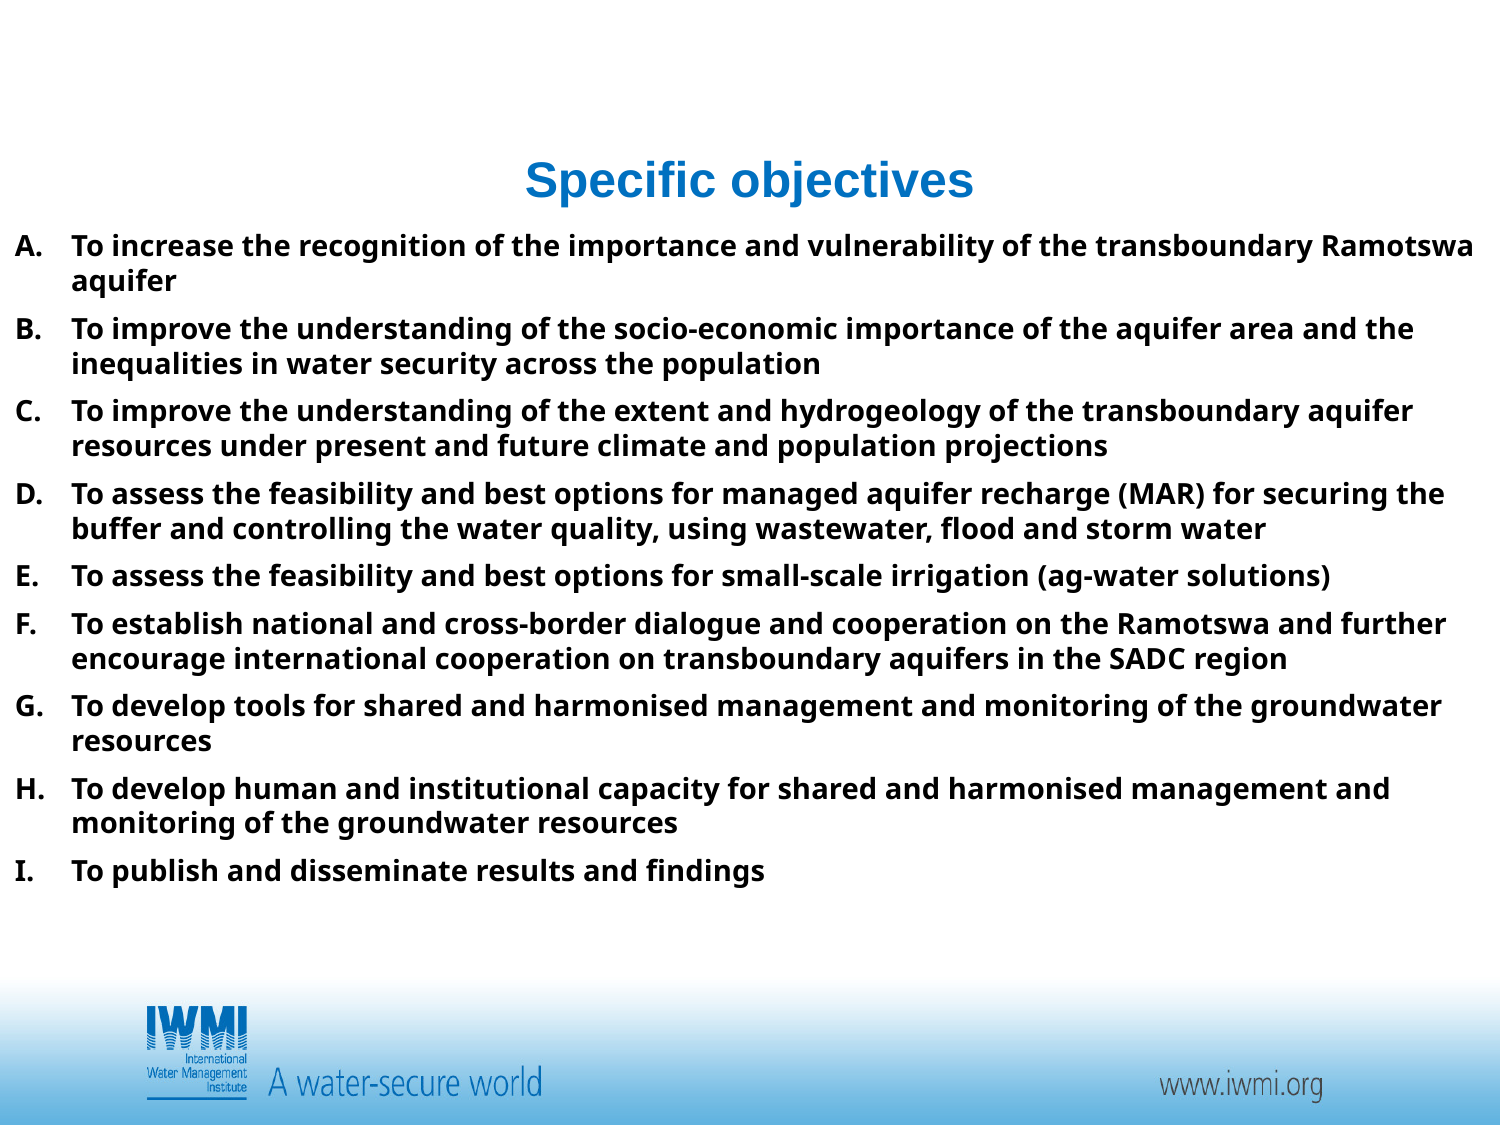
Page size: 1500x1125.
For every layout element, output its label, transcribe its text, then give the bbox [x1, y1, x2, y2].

picture [0, 975, 1500, 1125]
text_box Specific objectives [0, 140, 1500, 216]
list To increase the recognition of the importance and vulnerability of the transboundary Ramotswa aquifer To improve the understanding of the socio-economic importance of the aquifer area and the inequalities in water security across the population To improve the understanding of the extent and hydrogeology of the transboundary aquifer resources under present and future climate and population projections To assess the feasibility and best options for managed aquifer recharge (MAR) for securing the buffer and controlling the water quality, using wastewater, flood and storm water To assess the feasibility and best options for small-scale irrigation (ag-water solutions) To establish national and cross-border dialogue and cooperation on the Ramotswa and further encourage international cooperation on transboundary aquifers in the SADC region To develop tools for shared and harmonised management and monitoring of the groundwater resources To develop human and institutional capacity for shared and harmonised management and monitoring of the groundwater resources To publish and disseminate results and findings [0, 220, 1500, 917]
